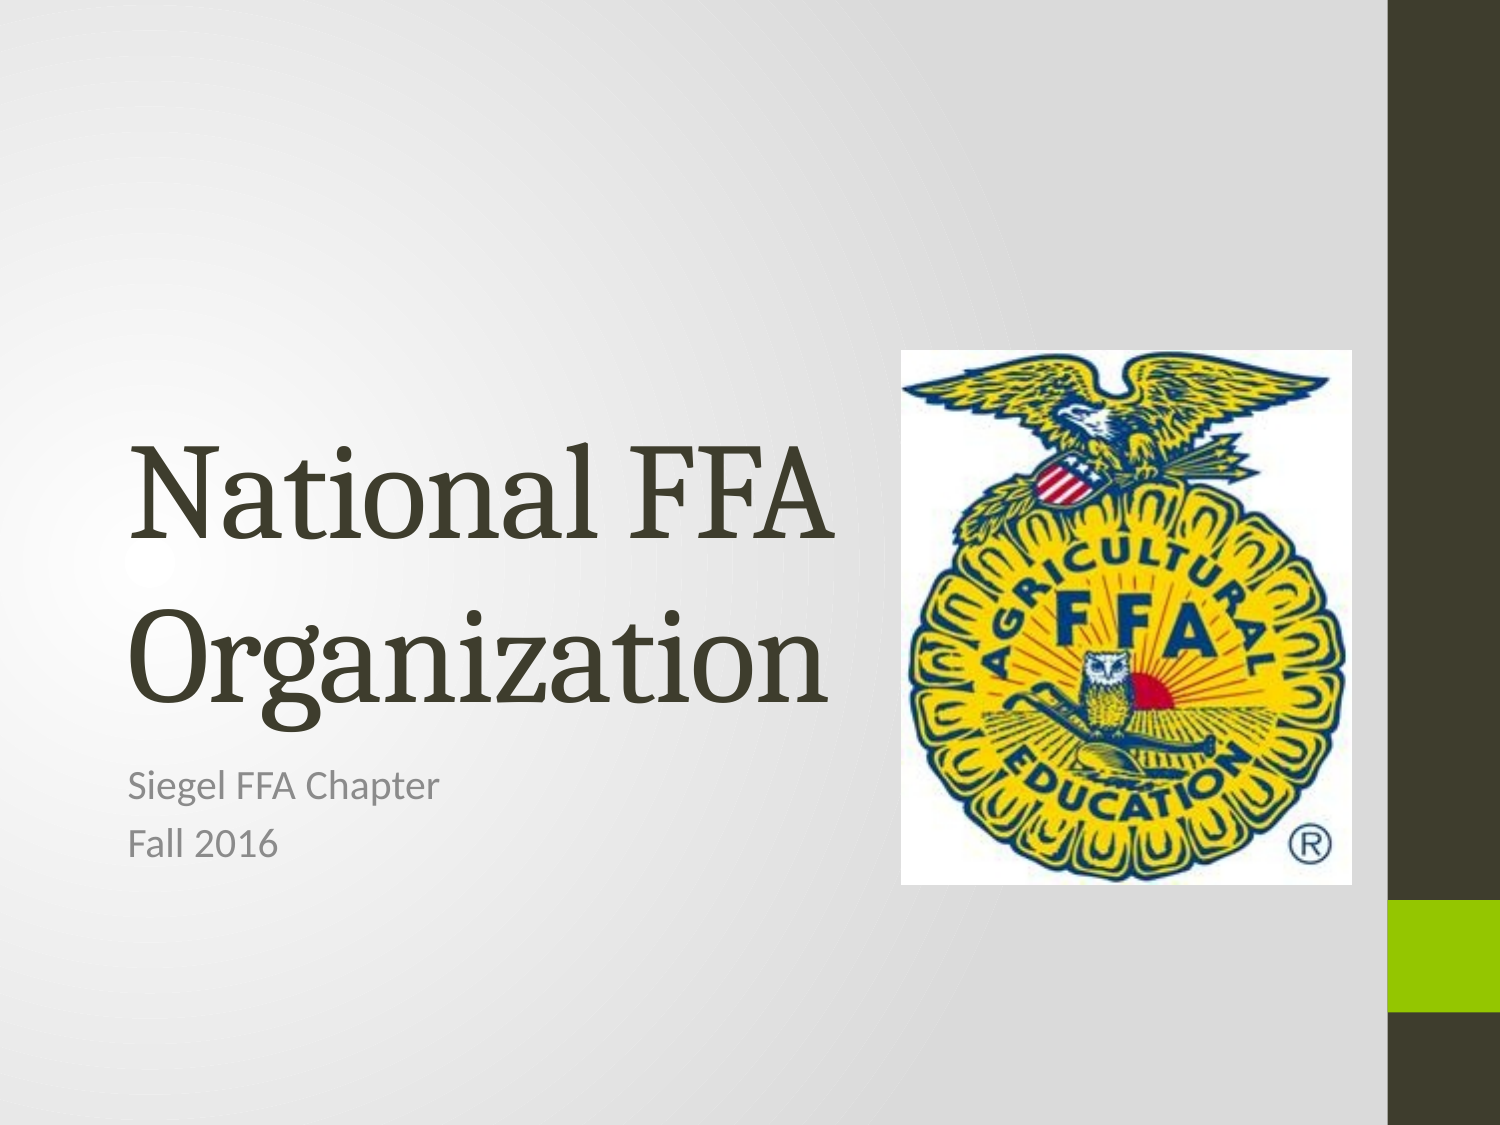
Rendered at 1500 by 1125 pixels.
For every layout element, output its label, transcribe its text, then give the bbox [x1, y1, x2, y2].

picture [901, 350, 1353, 886]
title National FFA Organization [112, 312, 1350, 738]
subtitle Siegel FFA Chapter Fall 2016 [112, 750, 1173, 925]
